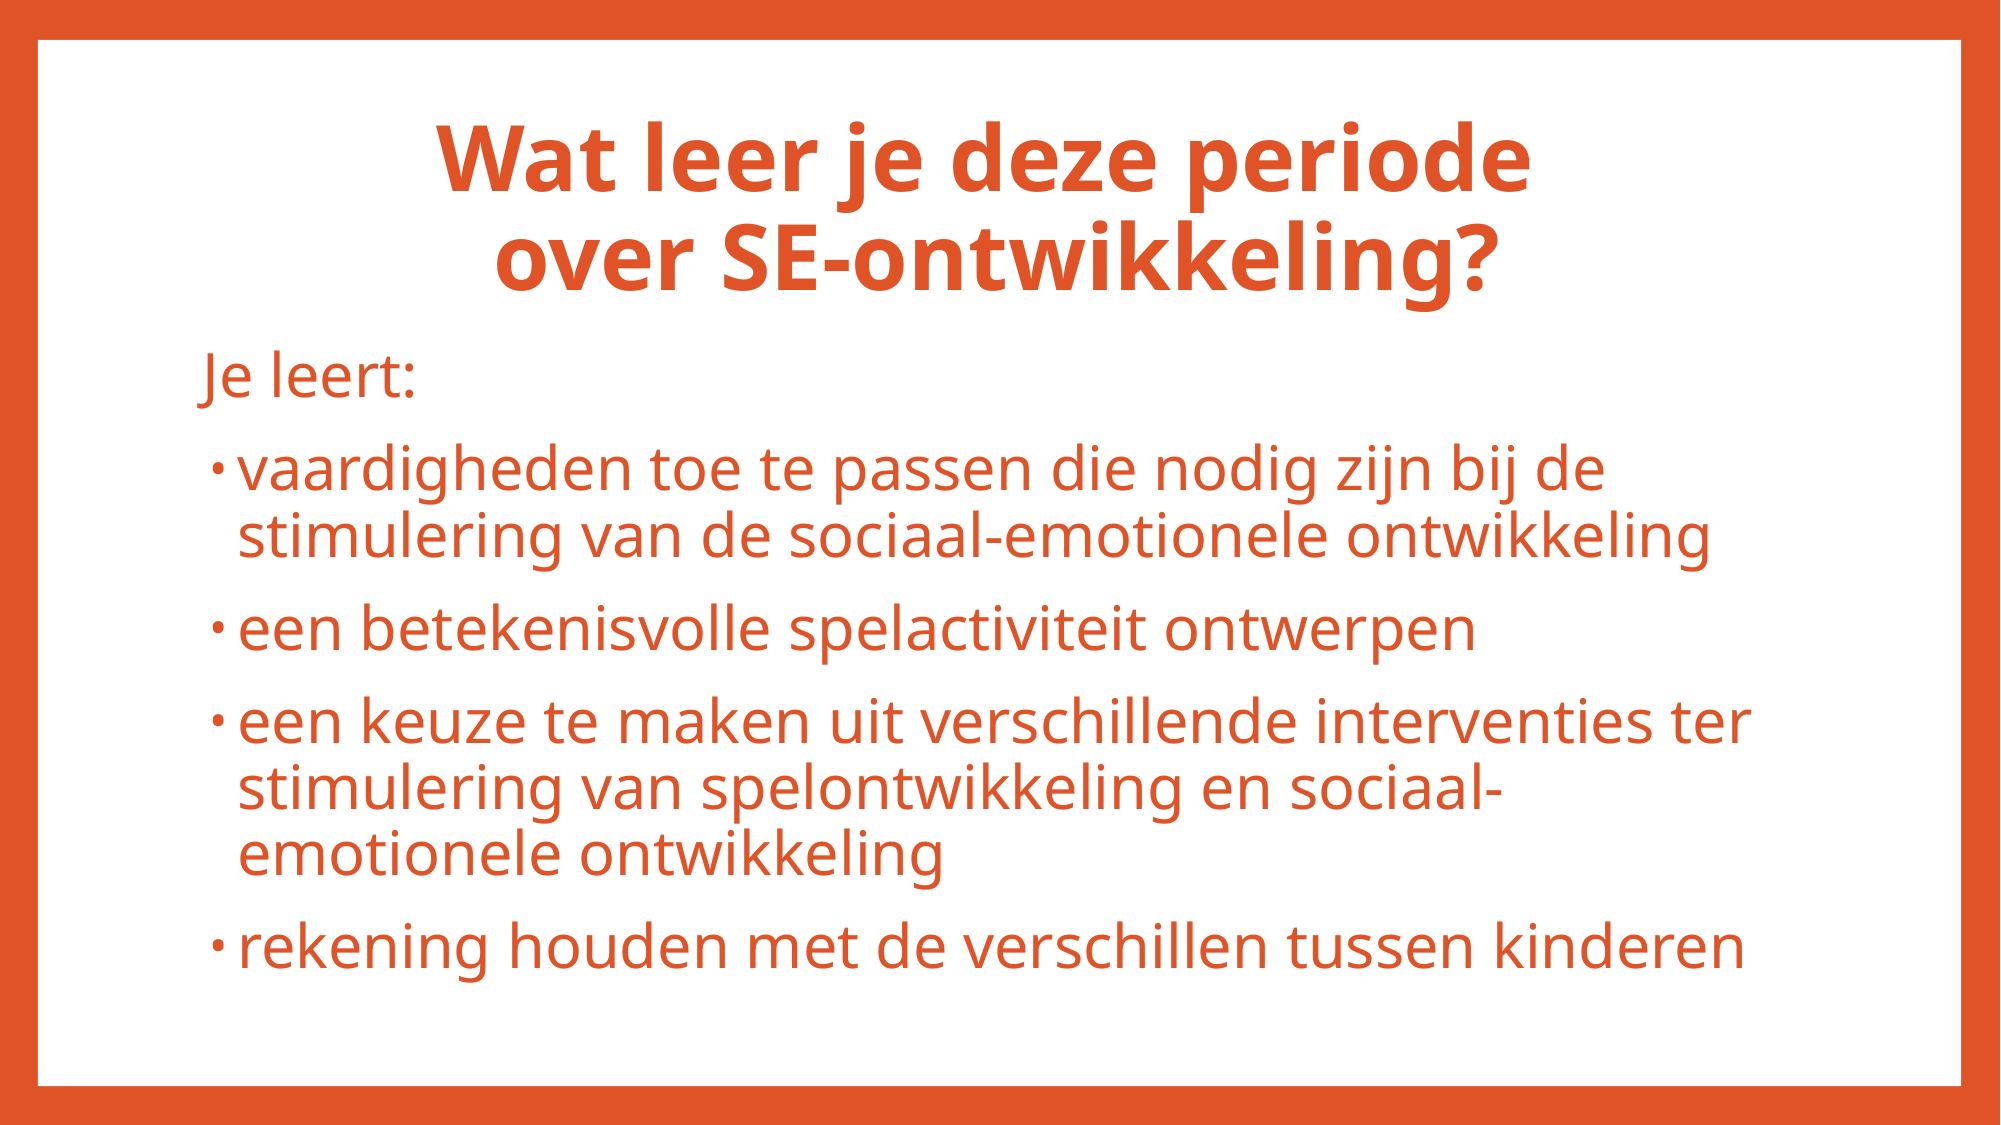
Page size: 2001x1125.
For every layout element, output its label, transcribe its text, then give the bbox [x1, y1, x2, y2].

list Je leert: vaardigheden toe te passen die nodig zijn bij de stimulering van de sociaal-emotionele ontwikkeling een betekenisvolle spelactiviteit ontwerpen een keuze te maken uit verschillende interventies ter stimulering van spelontwikkeling en sociaal-emotionele ontwikkeling rekening houden met de verschillen tussen kinderen [187, 337, 1808, 1000]
title Wat leer je deze periode over SE-ontwikkeling? [187, 99, 1808, 323]
